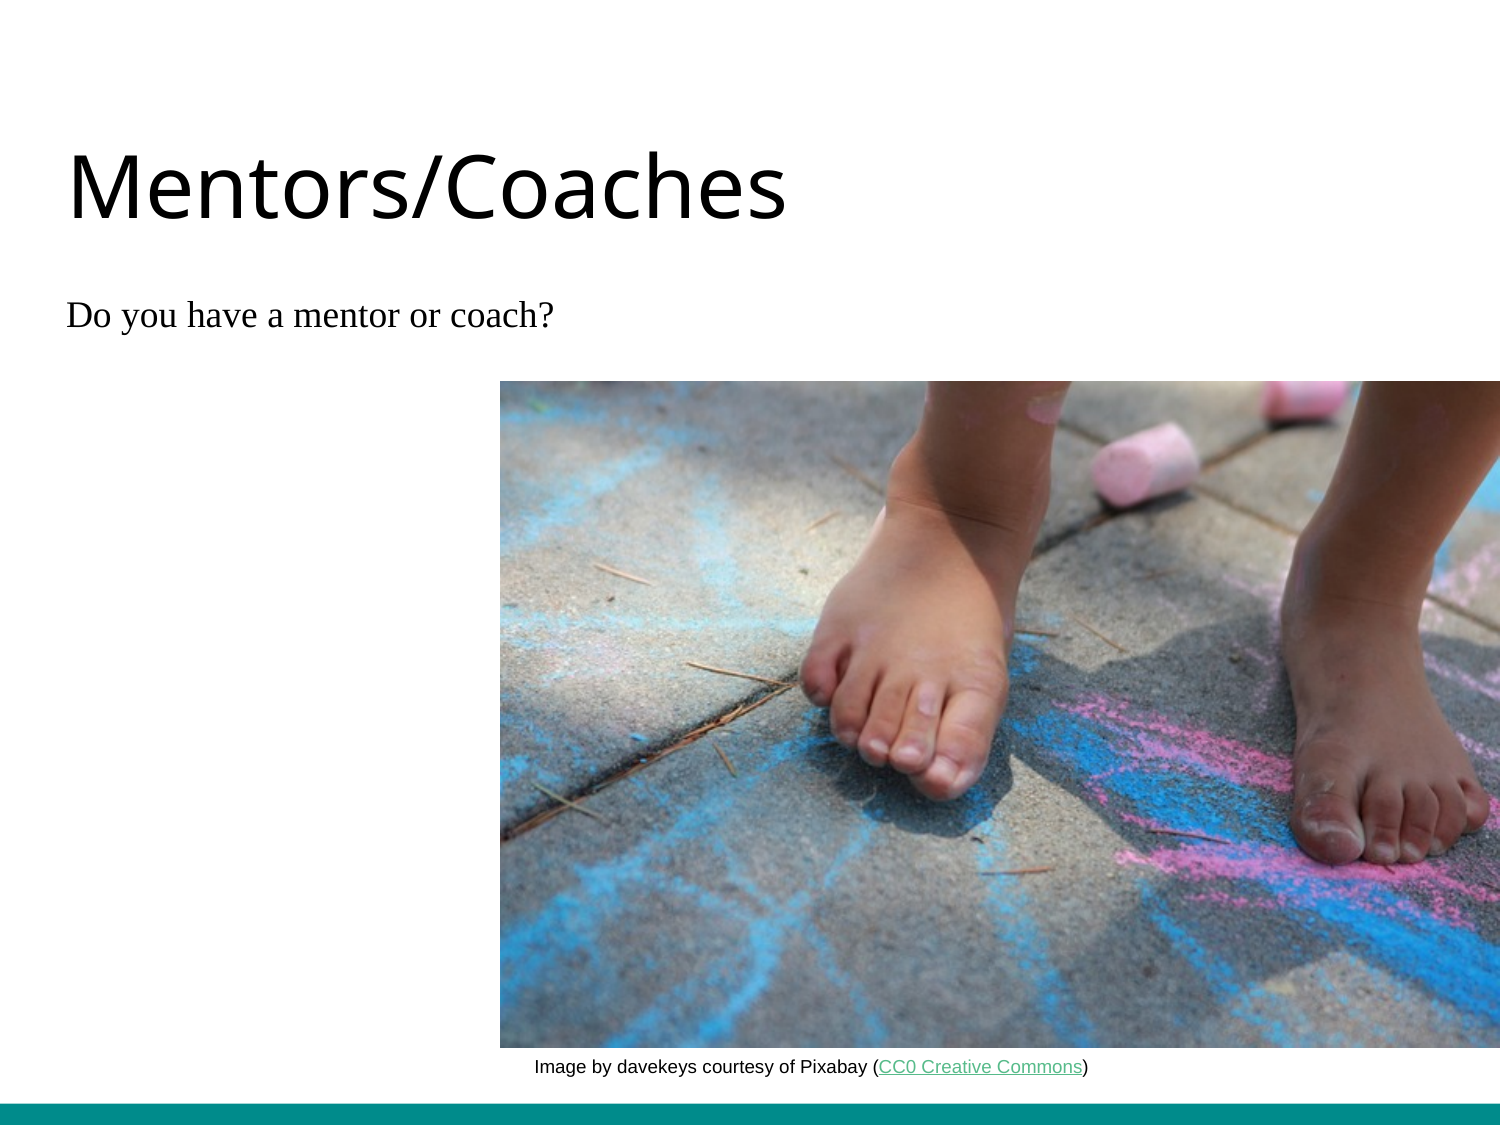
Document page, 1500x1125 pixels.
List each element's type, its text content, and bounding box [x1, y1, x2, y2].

text_box Image by davekeys courtesy of Pixabay (CC0 Creative Commons) [519, 1056, 1443, 1125]
title Mentors/Coaches [51, 69, 1449, 251]
list Do you have a mentor or coach? [51, 267, 1449, 1002]
picture [499, 381, 1500, 1048]
